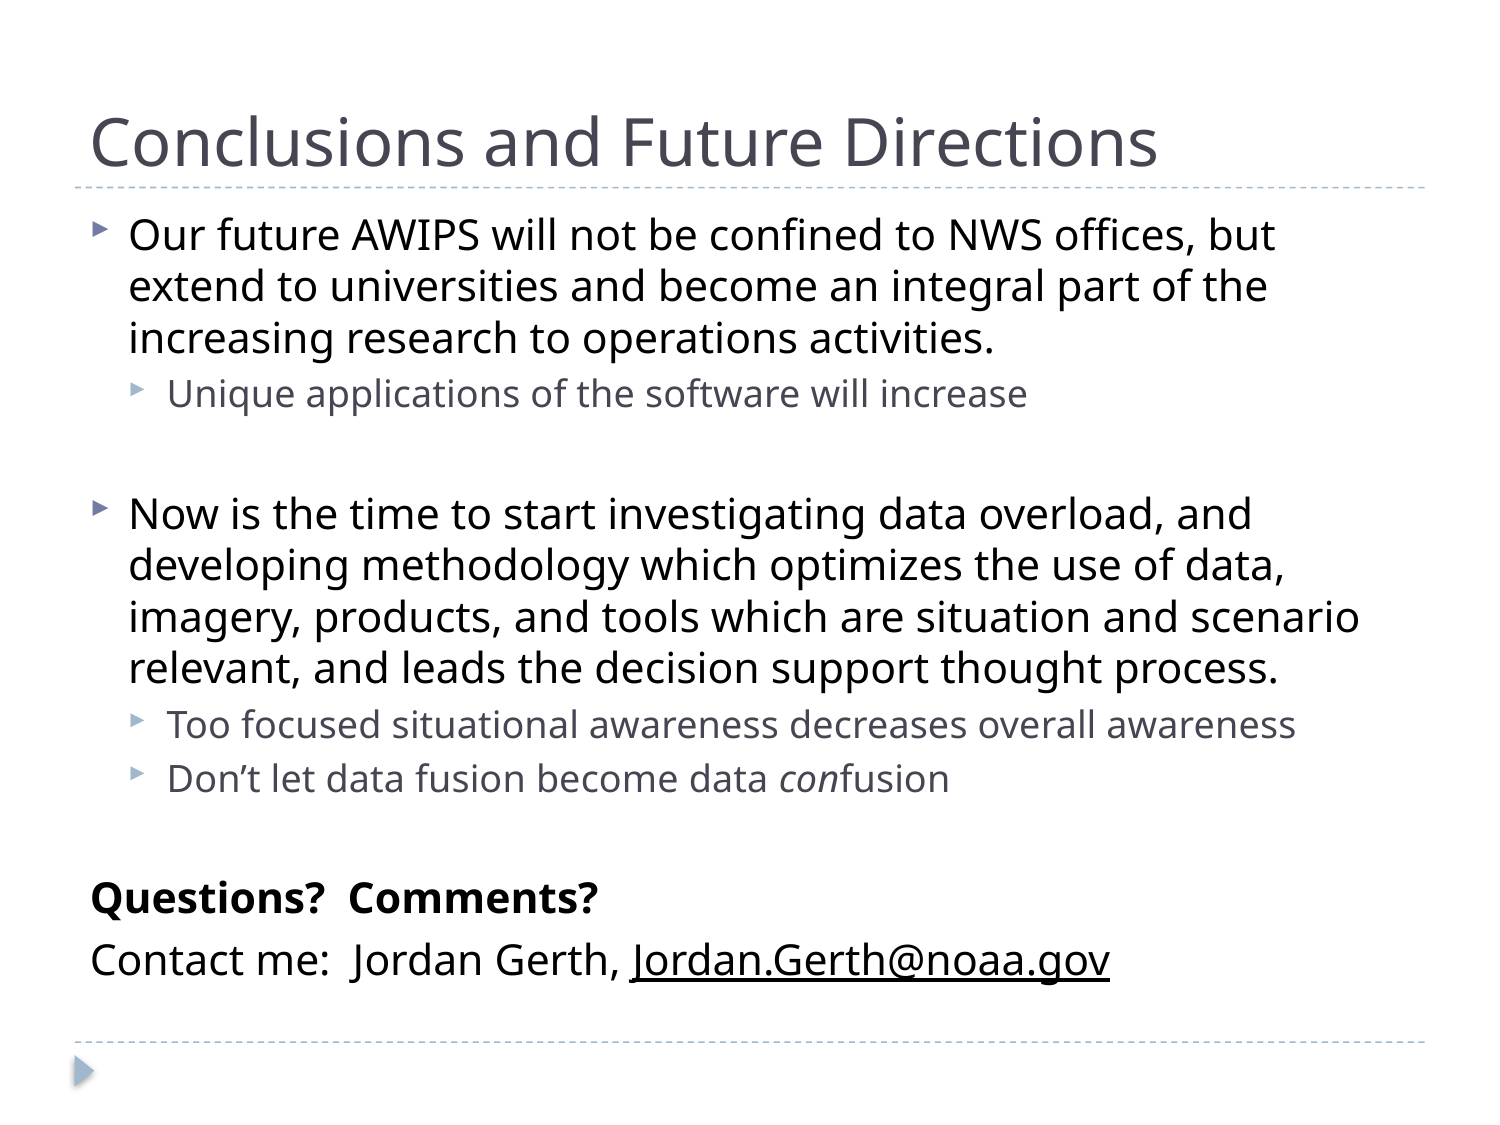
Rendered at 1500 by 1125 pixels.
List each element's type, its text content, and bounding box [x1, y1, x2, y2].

title Conclusions and Future Directions [75, 24, 1425, 188]
list Our future AWIPS will not be confined to NWS offices, but extend to universities and become an integral part of the increasing research to operations activities. Unique applications of the software will increase Now is the time to start investigating data overload, and developing methodology which optimizes the use of data, imagery, products, and tools which are situation and scenario relevant, and leads the decision support thought process. Too focused situational awareness decreases overall awareness Don’t let data fusion become data confusion Questions? Comments? Contact me: Jordan Gerth, Jordan.Gerth@noaa.gov [75, 200, 1425, 1010]
